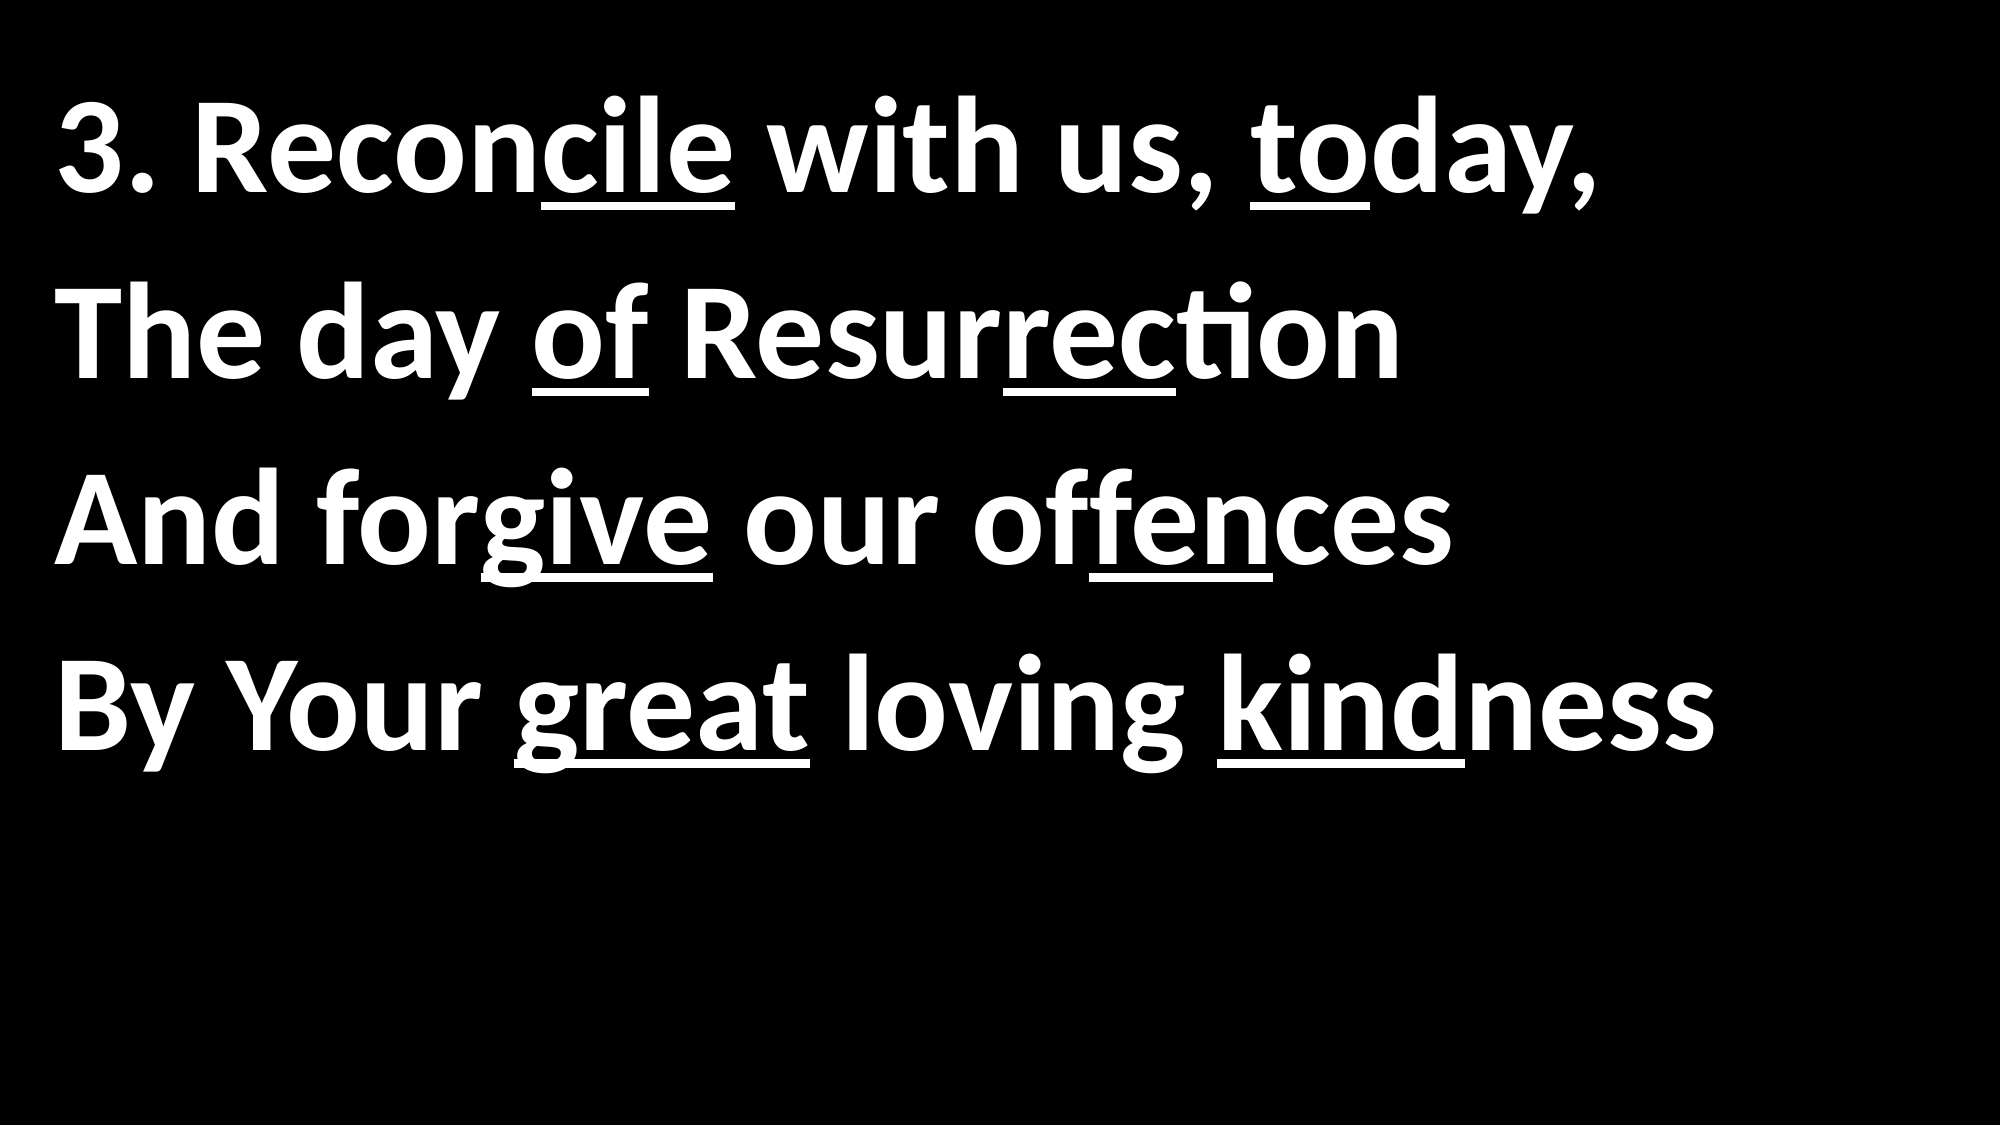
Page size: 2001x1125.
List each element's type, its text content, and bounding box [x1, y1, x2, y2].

list 3. Reconcile with us, today, The day of Resurrection And forgive our offences By Your great loving kindness [39, 47, 1941, 1089]
